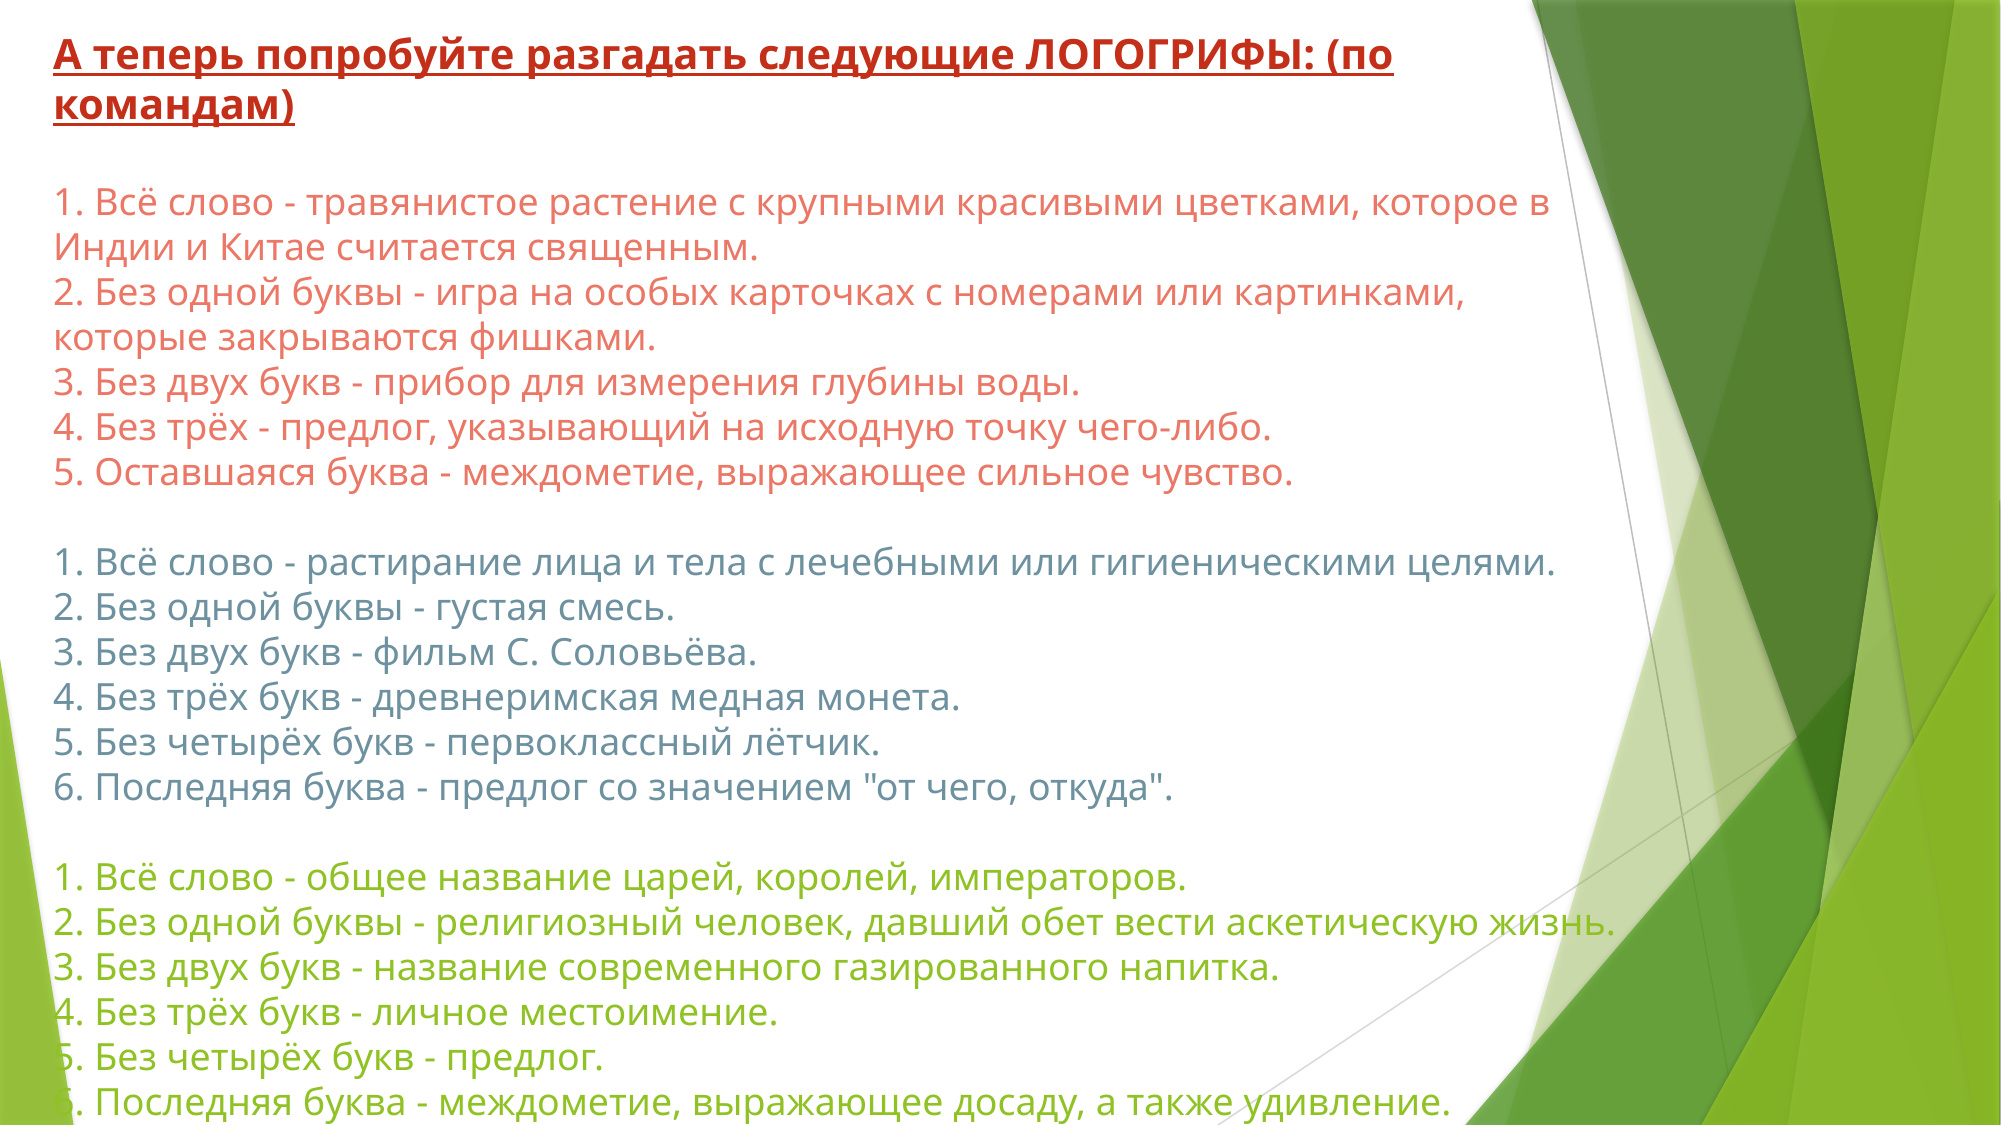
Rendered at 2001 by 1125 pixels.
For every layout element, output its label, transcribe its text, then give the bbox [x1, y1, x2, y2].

title А теперь попробуйте разгадать следующие ЛОГОГРИФЫ: (по командам) 1. Всё слово - травянистое растение с крупными красивыми цветками, которое в Индии и Китае считается священным. 2. Без одной буквы - игра на особых карточках с номерами или картинками, которые закрываются фишками. 3. Без двух букв - прибор для измерения глубины воды. 4. Без трёх - предлог, указывающий на исходную точку чего-либо. 5. Оставшаяся буква - междометие, выражающее сильное чувство. 1. Всё слово - растирание лица и тела с лечебными или гигиеническими целями. 2. Без одной буквы - густая смесь. 3. Без двух букв - фильм С. Соловьёва. 4. Без трёх букв - древнеримская медная монета. 5. Без четырёх букв - первоклассный лётчик. 6. Последняя буква - предлог со значением "от чего, откуда". 1. Всё слово - общее название царей, королей, императоров. 2. Без одной буквы - религиозный человек, давший обет вести аскетическую жизнь. 3. Без двух букв - название современного газированного напитка. 4. Без трёх букв - личное местоимение. 5. Без четырёх букв - предлог. 6. Последняя буква - междометие, выражающее досаду, а также удивление. [38, 20, 1646, 1125]
